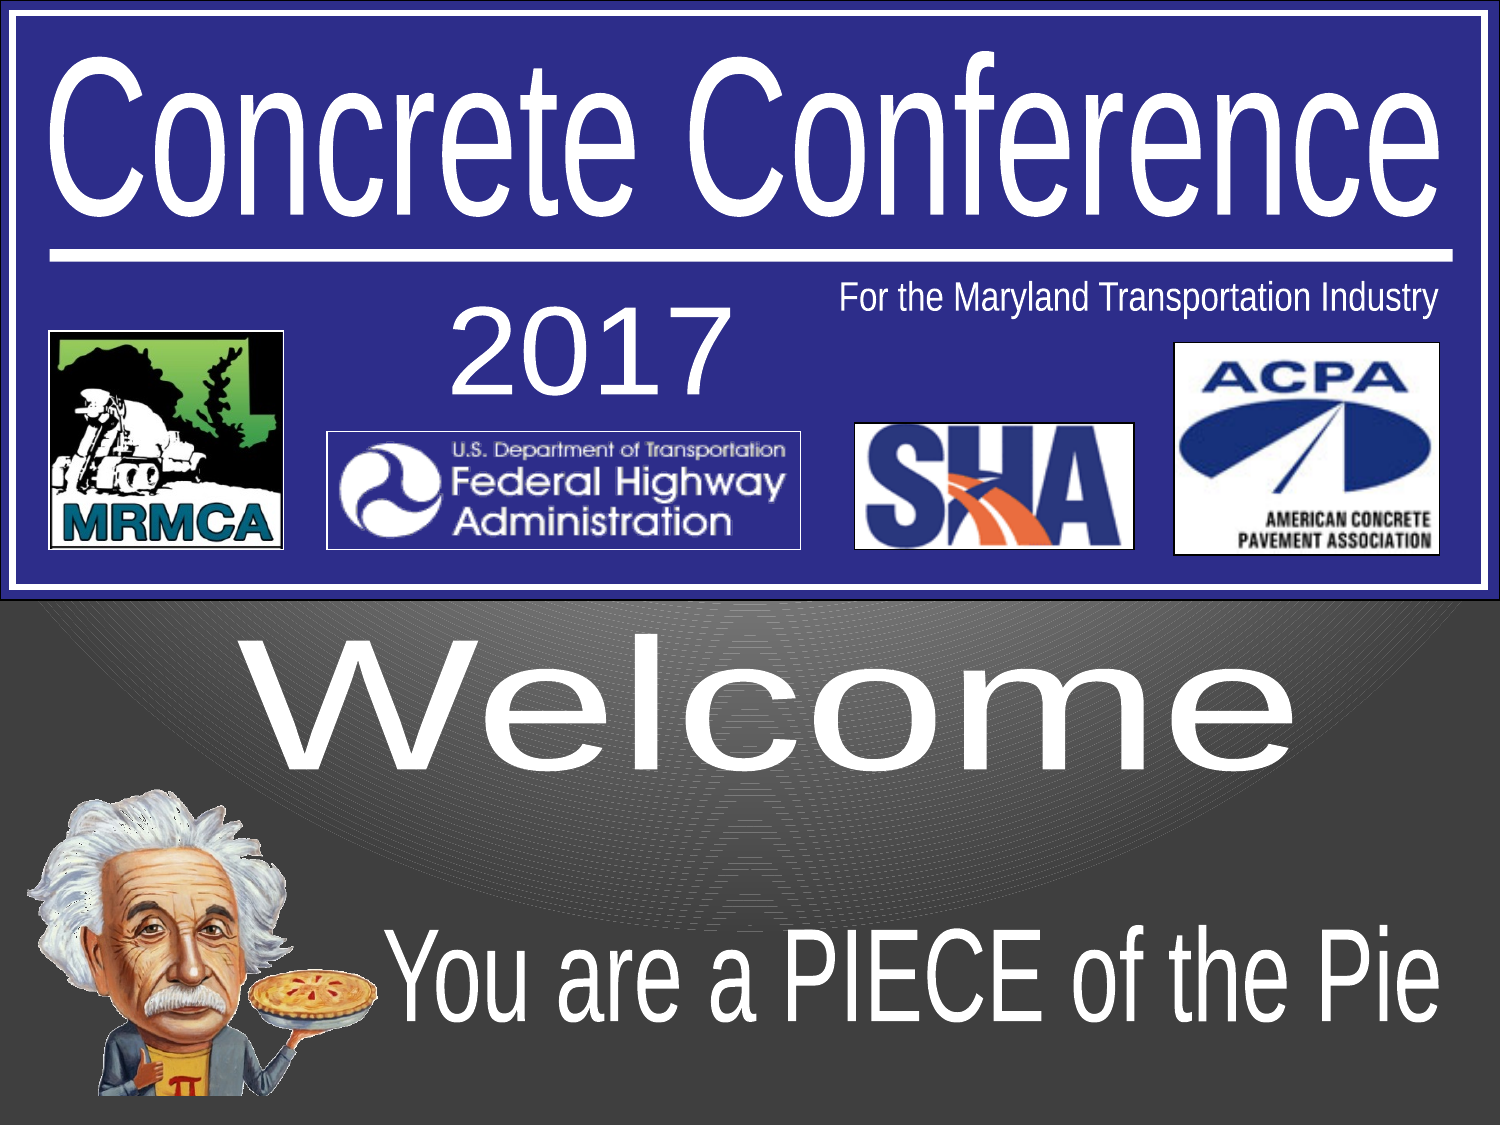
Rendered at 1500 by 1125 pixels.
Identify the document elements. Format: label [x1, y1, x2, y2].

text_box [0, 0, 1500, 601]
picture [16, 787, 426, 1096]
